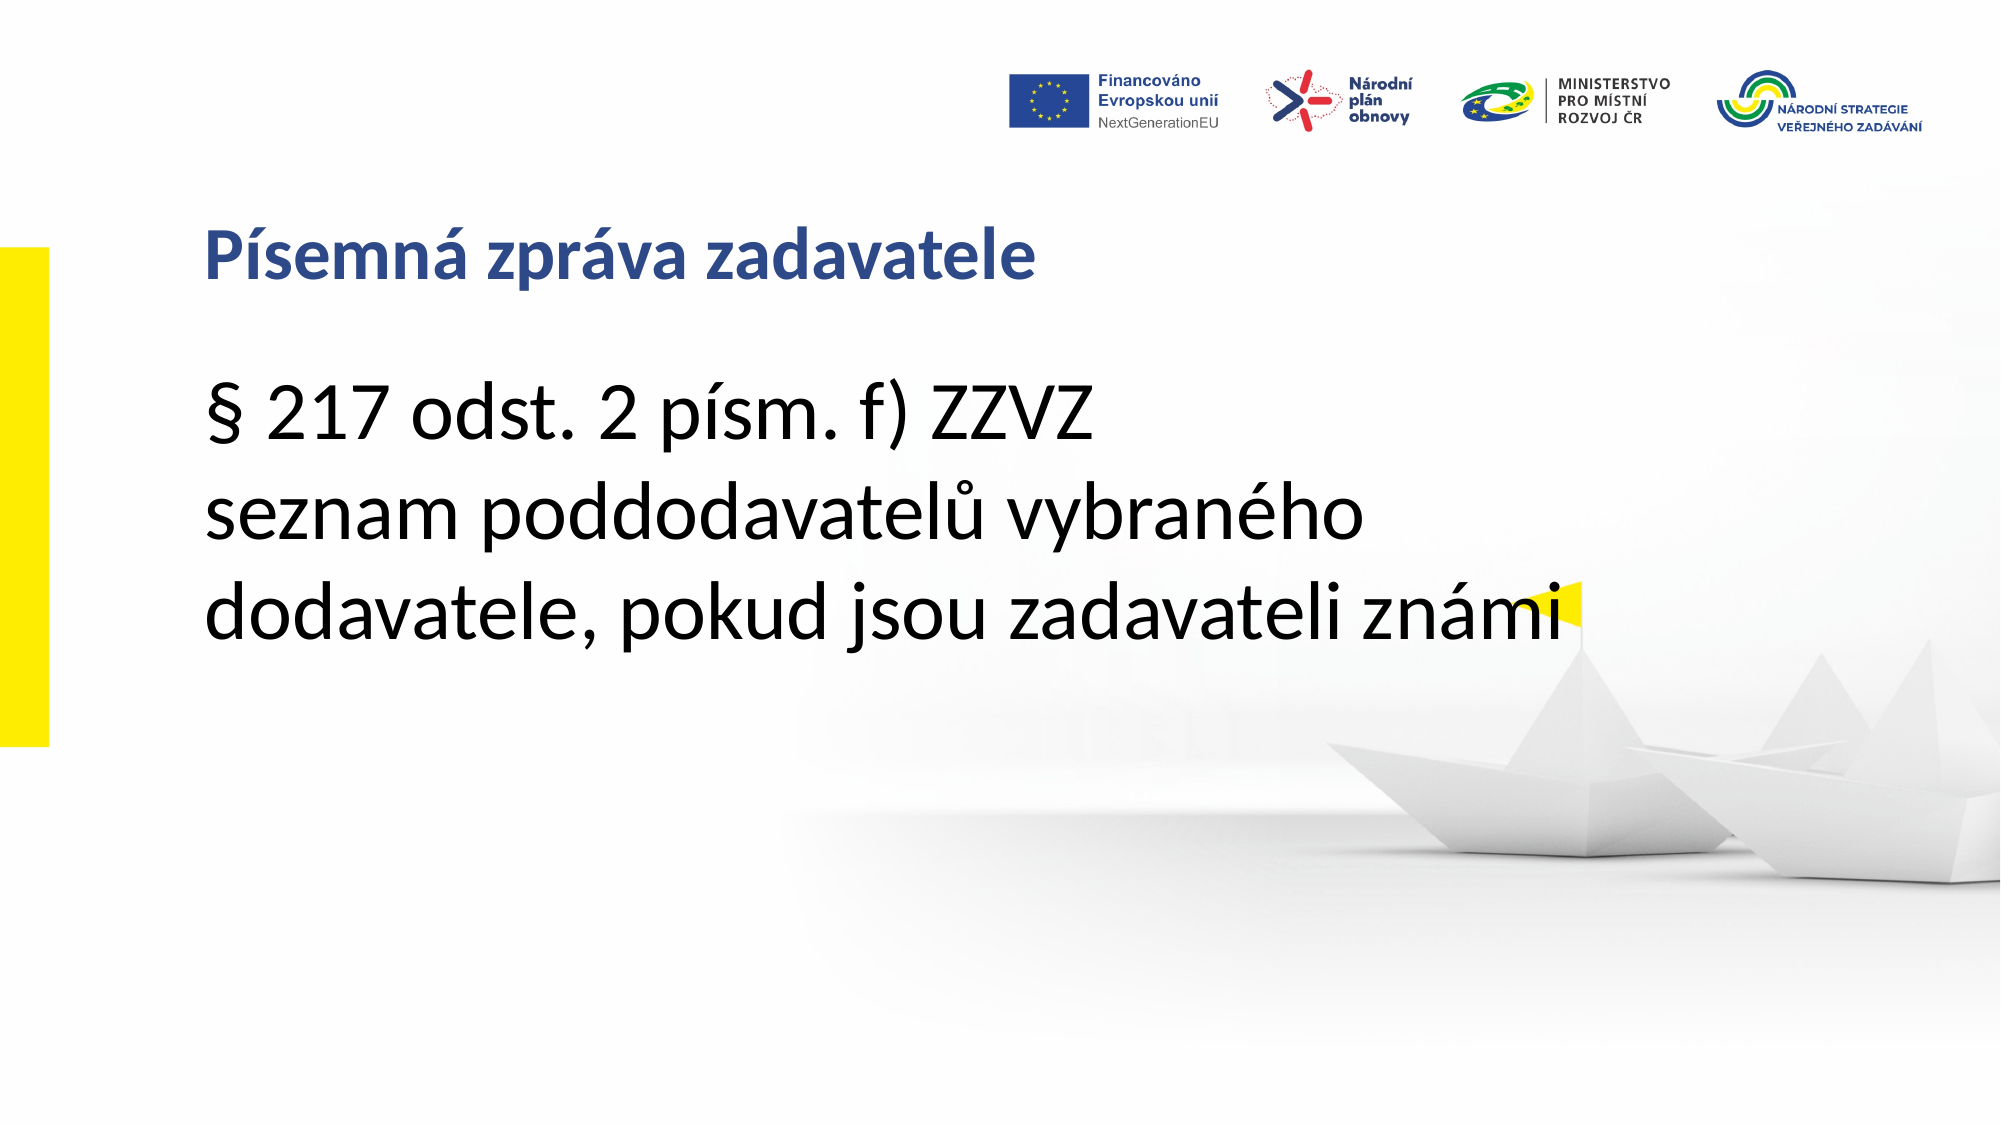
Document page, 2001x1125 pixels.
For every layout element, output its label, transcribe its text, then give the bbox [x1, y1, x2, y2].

text_box Písemná zpráva zadavatele [189, 196, 1738, 302]
text_box § 217 odst. 2 písm. f) ZZVZ seznam poddodavatelů vybraného dodavatele, pokud jsou zadavateli známi [189, 348, 1722, 664]
picture [0, 0, 2001, 1125]
